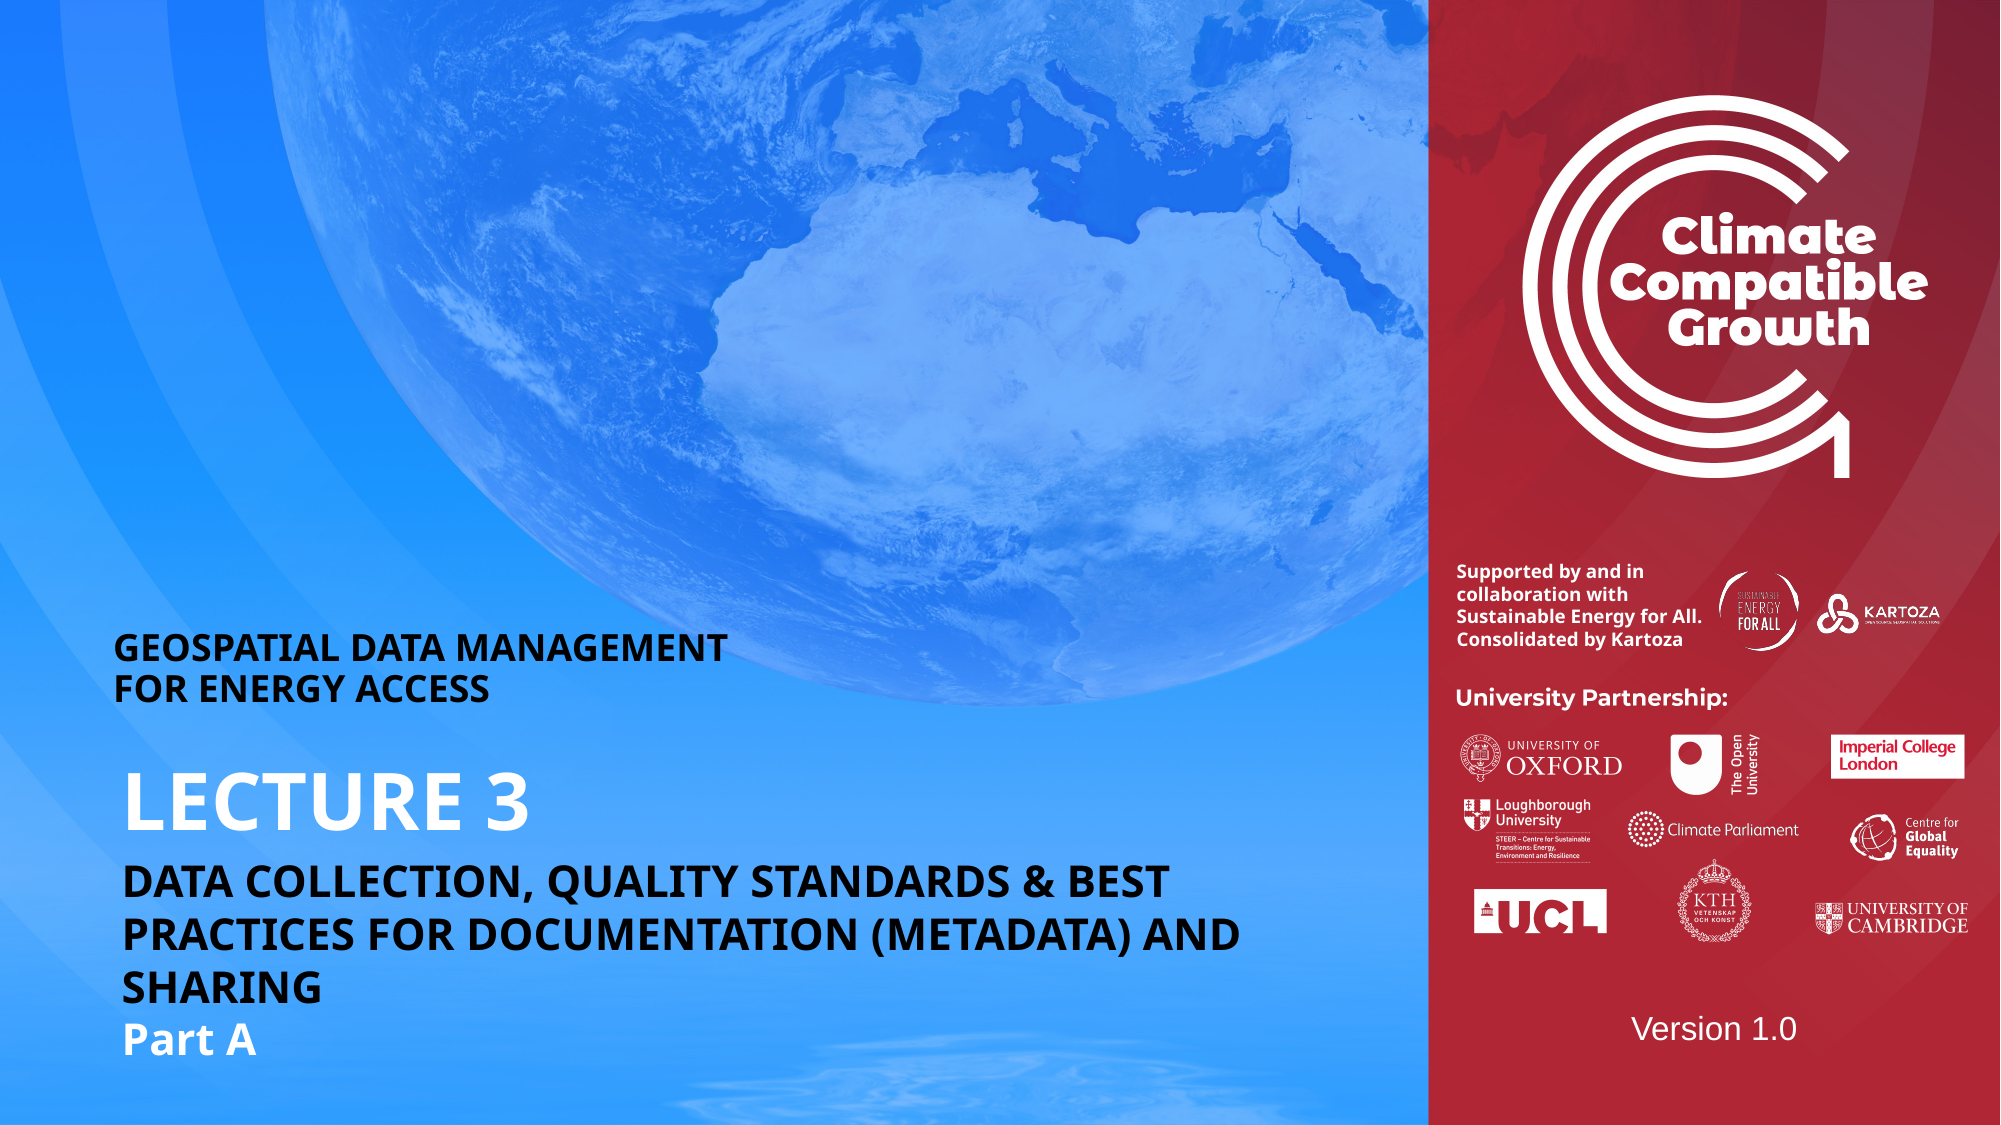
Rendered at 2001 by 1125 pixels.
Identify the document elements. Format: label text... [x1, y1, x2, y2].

list Version 1.0 [1428, 1001, 2000, 1057]
picture [0, 0, 2000, 1125]
text_box Supported by and in collaboration with Sustainable Energy for All. Consolidated by Kartoza [1441, 552, 1720, 658]
subtitle GEOSPATIAL DATA MANAGEMENT FOR ENERGY ACCESS [113, 553, 800, 711]
title LECTURE 3 DATA COLLECTION, QUALITY STANDARDS & BEST PRACTICES FOR DOCUMENTATION (METADATA) AND SHARING Part A [106, 705, 1260, 1072]
